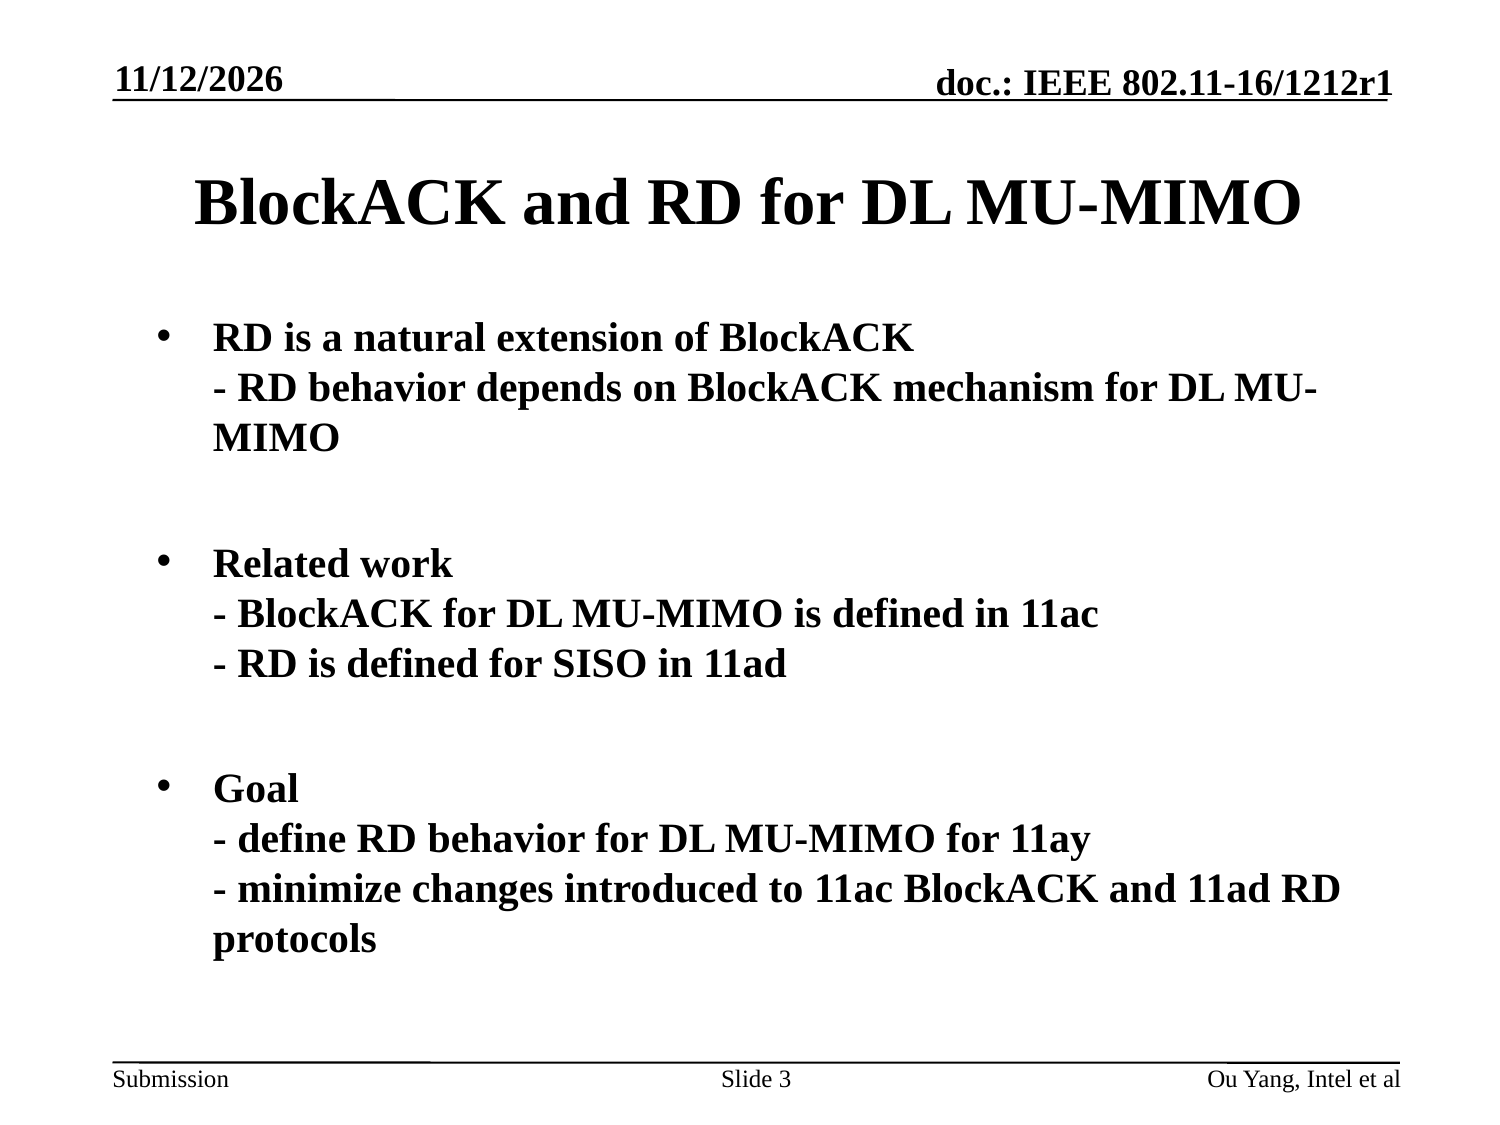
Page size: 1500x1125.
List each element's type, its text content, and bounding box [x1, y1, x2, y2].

footer Ou Yang, Intel et al [902, 1061, 1402, 1093]
slide_number Slide 3 [712, 1061, 800, 1123]
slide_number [114, 54, 493, 100]
title BlockACK and RD for DL MU-MIMO [102, 115, 1398, 280]
list RD is a natural extension of BlockACK - RD behavior depends on BlockACK mechanism for DL MU-MIMO Related work - BlockACK for DL MU-MIMO is defined in 11ac - RD is defined for SISO in 11ad Goal - define RD behavior for DL MU-MIMO for 11ay - minimize changes introduced to 11ac BlockACK and 11ad RD protocols [141, 302, 1371, 823]
